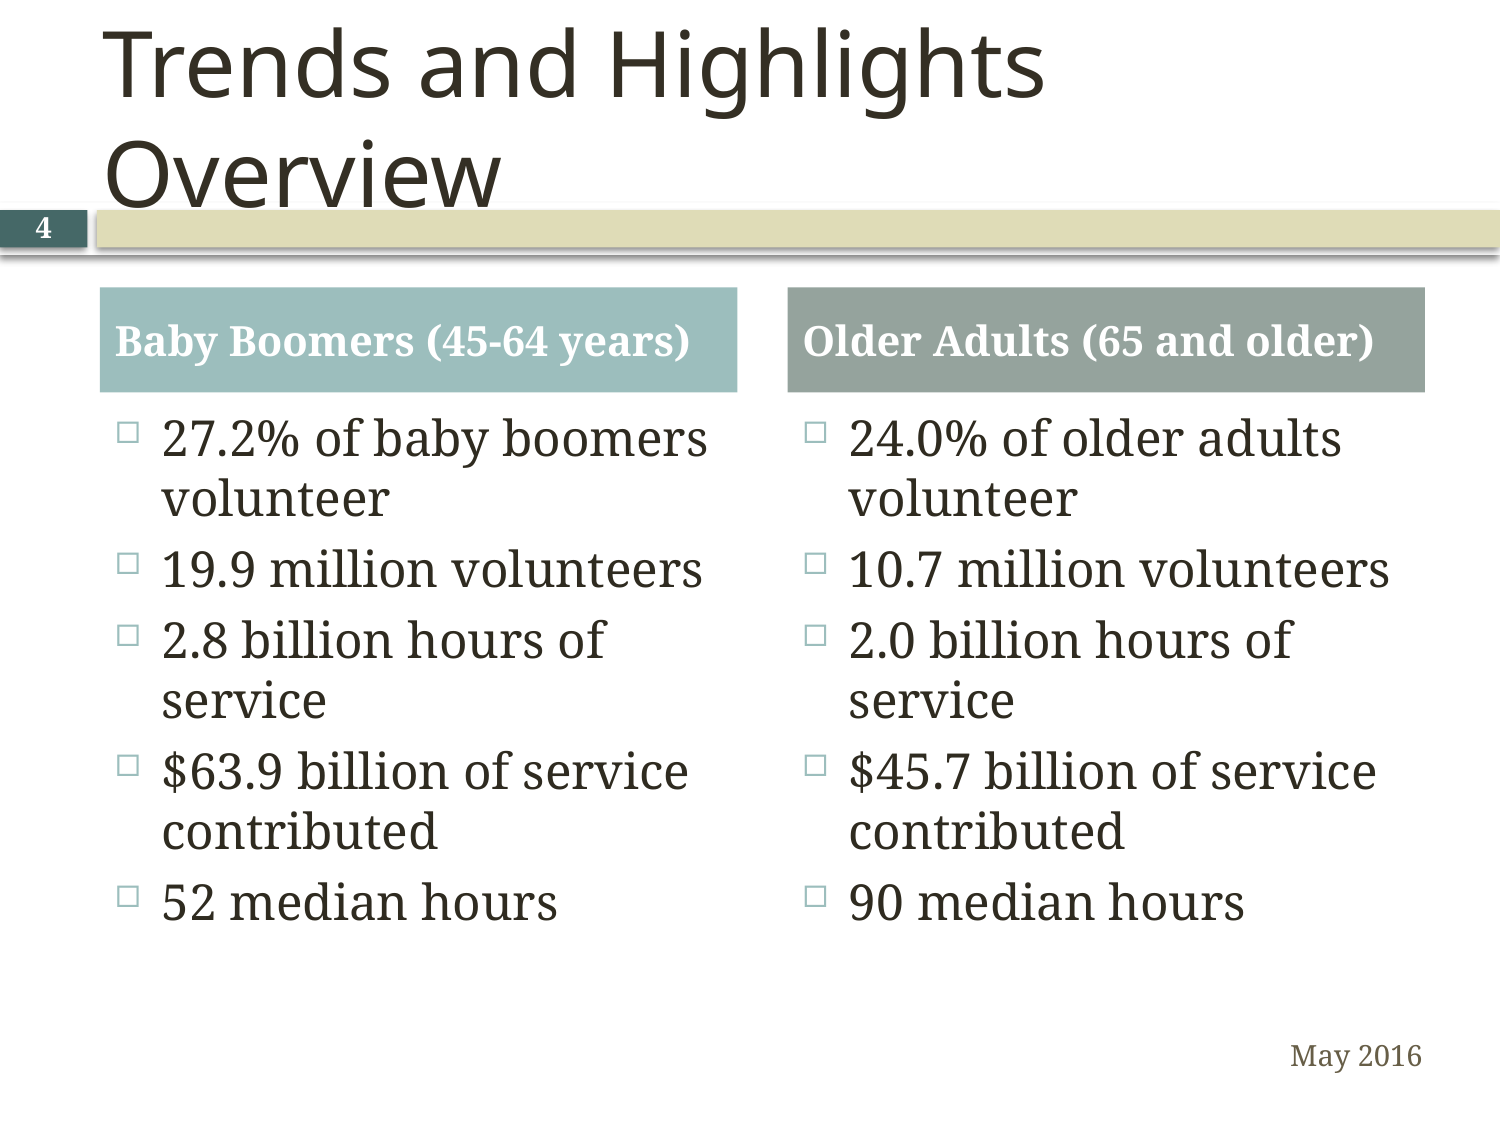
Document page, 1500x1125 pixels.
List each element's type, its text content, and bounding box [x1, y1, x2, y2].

slide_number 4 [0, 208, 88, 249]
list 24.0% of older adults volunteer 10.7 million volunteers 2.0 billion hours of service $45.7 billion of service contributed 90 median hours [787, 399, 1425, 988]
title Trends and Highlights Overview [87, 44, 1425, 188]
list Baby Boomers (45-64 years) [99, 287, 738, 393]
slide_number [999, 1025, 1438, 1085]
list 27.2% of baby boomers volunteer 19.9 million volunteers 2.8 billion hours of service $63.9 billion of service contributed 52 median hours [99, 399, 738, 988]
list Older Adults (65 and older) [787, 287, 1425, 393]
